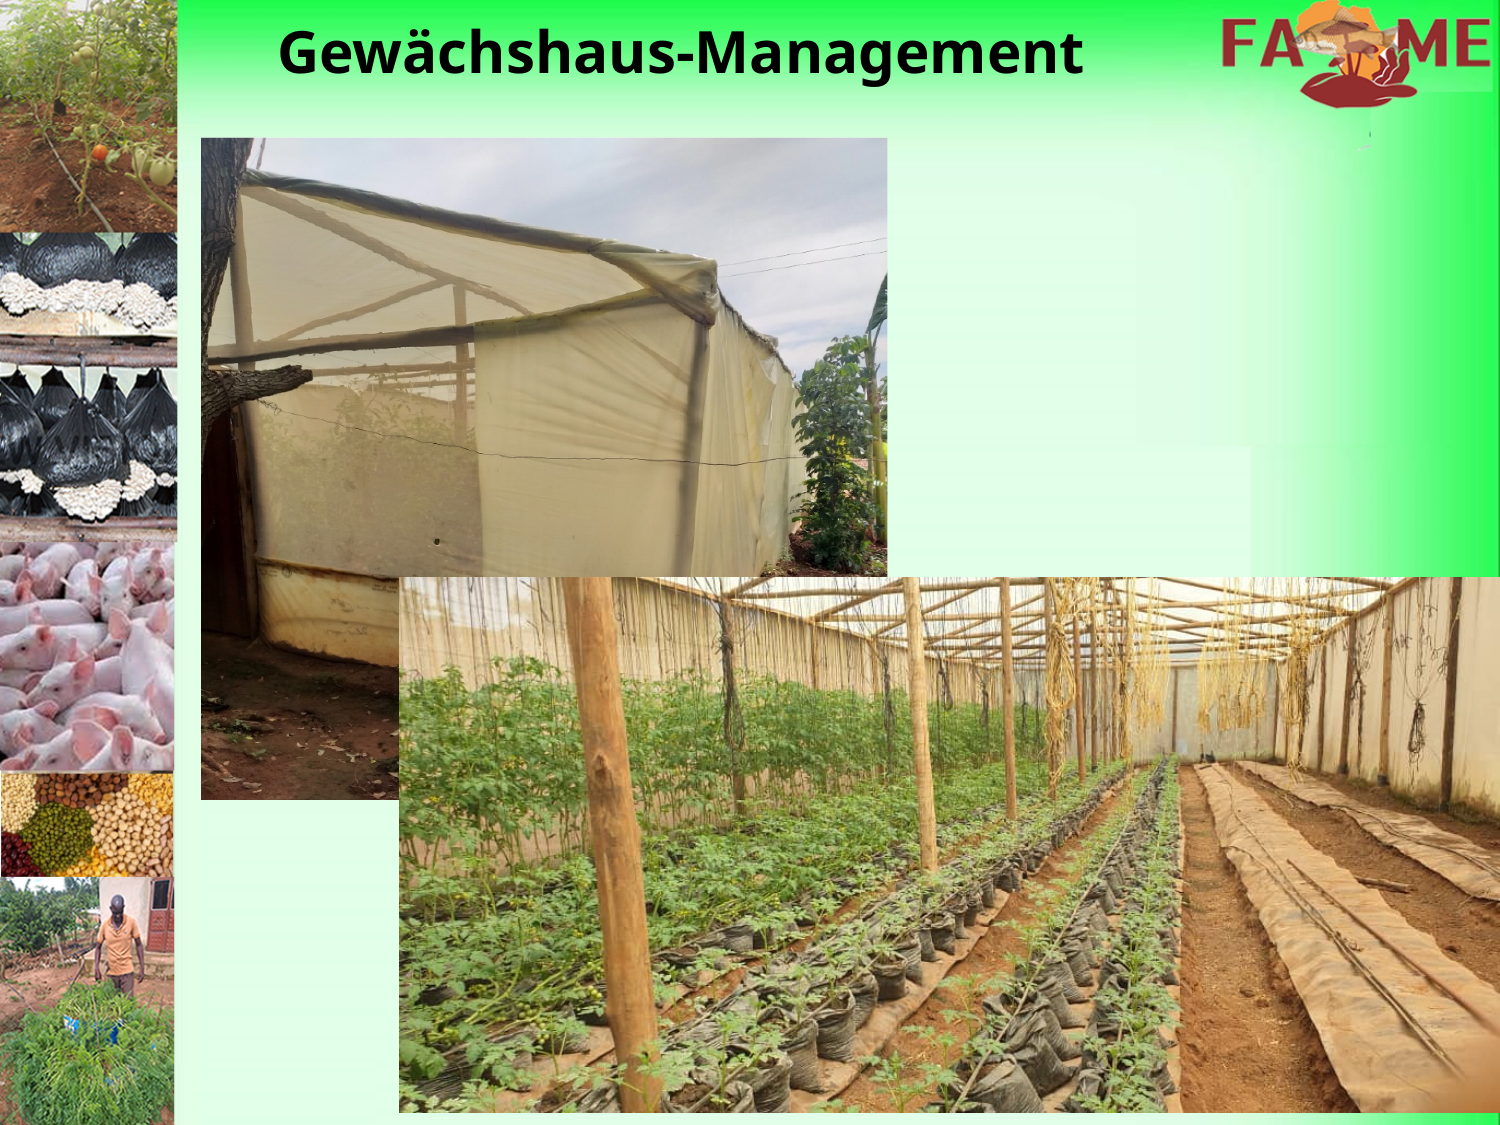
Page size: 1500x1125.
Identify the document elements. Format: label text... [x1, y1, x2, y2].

picture [0, 0, 1500, 1125]
title Gewächshaus-Management [212, 0, 1151, 108]
